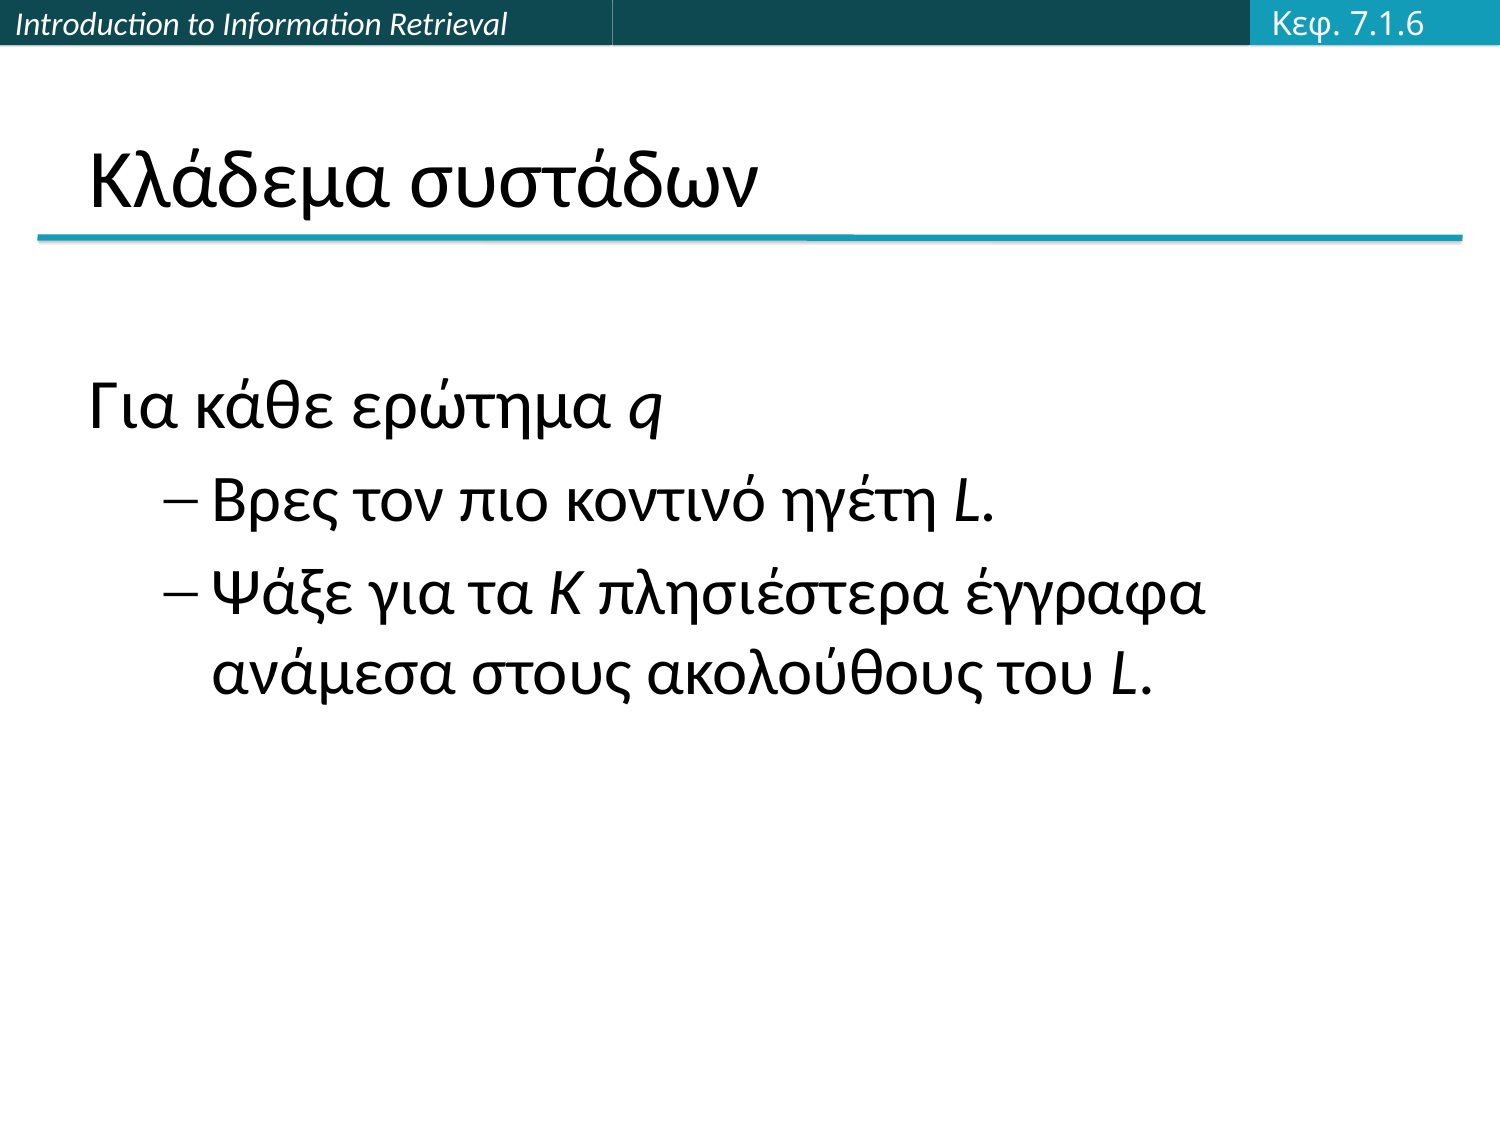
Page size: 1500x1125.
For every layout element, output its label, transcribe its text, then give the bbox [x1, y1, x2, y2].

list Για κάθε ερώτημα q Βρες τον πιο κοντινό ηγέτη L. Ψάξε για τα K πλησιέστερα έγγραφα ανάμεσα στους ακολούθους του L. [74, 349, 1413, 813]
text_box Κεφ. 7.1.6 [1256, 0, 1440, 50]
title Κλάδεμα συστάδων [74, 62, 1413, 232]
